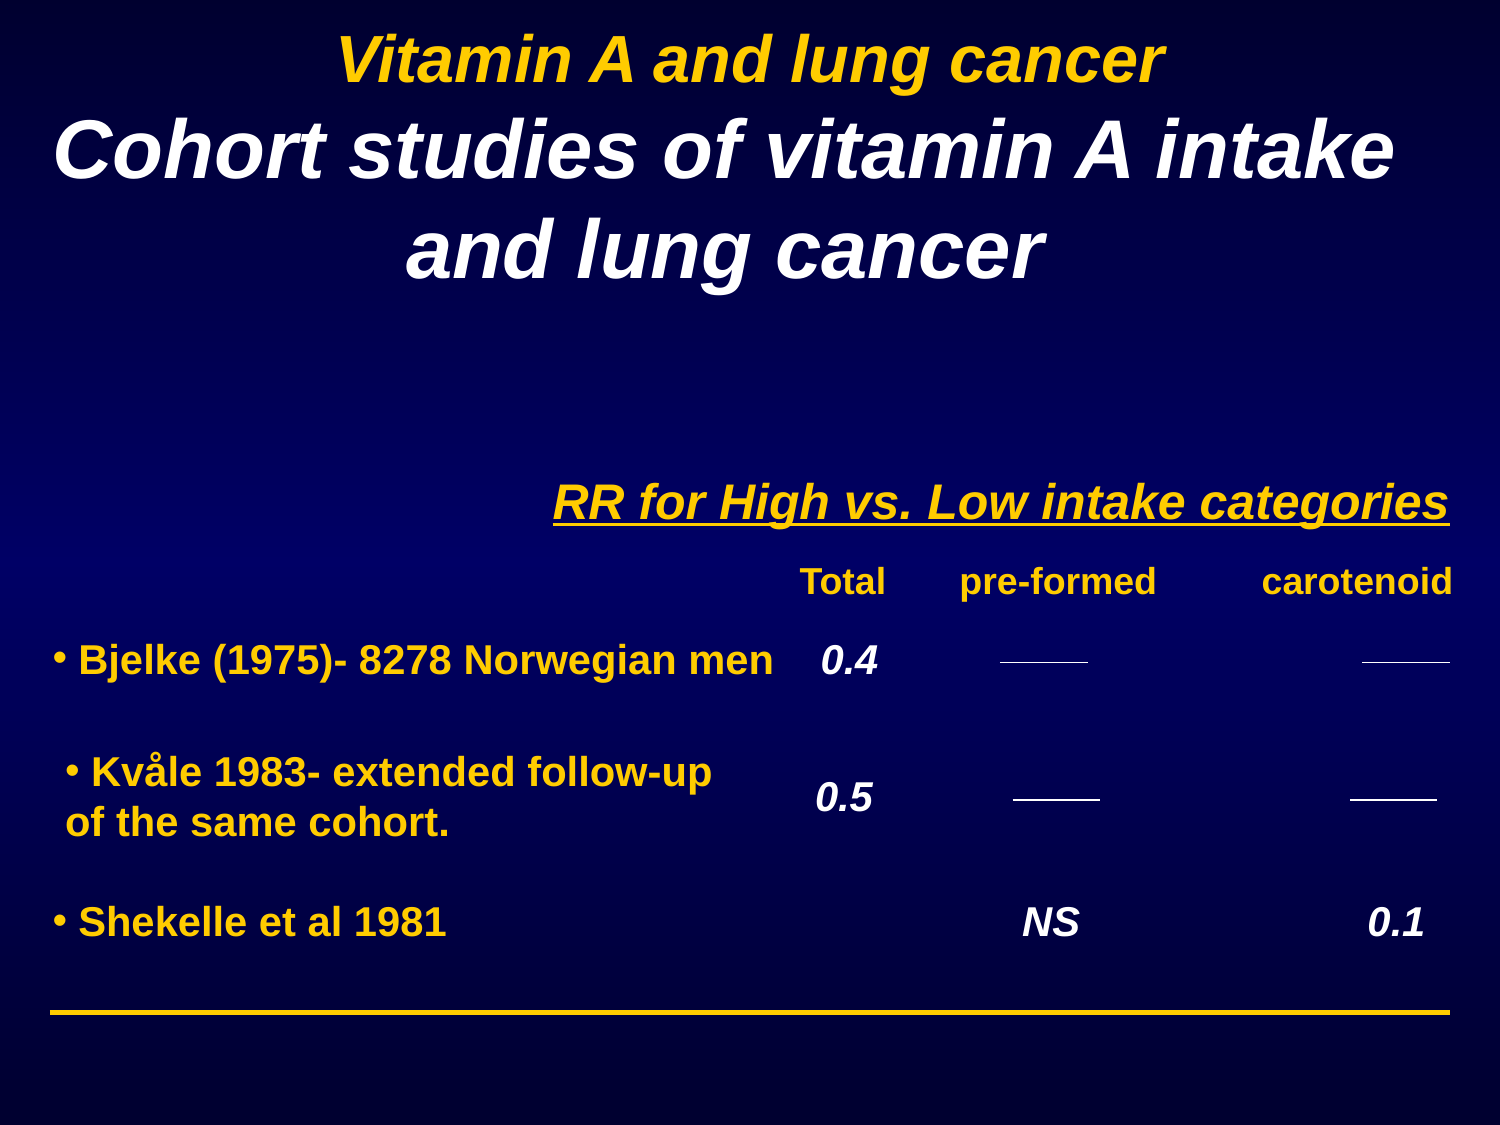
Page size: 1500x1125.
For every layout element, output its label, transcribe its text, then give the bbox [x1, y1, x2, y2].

text_box Total pre-formed carotenoid [637, 549, 1500, 610]
text_box Cohort studies of vitamin A intake and lung cancer [0, 87, 1475, 303]
text_box RR for High vs. Low intake categories [537, 462, 1500, 538]
text_box Shekelle et al 1981 NS 0.1 [37, 887, 1500, 953]
text_box 0.5 [799, 762, 1500, 828]
title Vitamin A and lung cancer [75, 0, 1425, 87]
text_box Bjelke (1975)- 8278 Norwegian men 0.4 [37, 624, 1500, 690]
text_box Kvåle 1983- extended follow-up of the same cohort. [50, 737, 750, 853]
